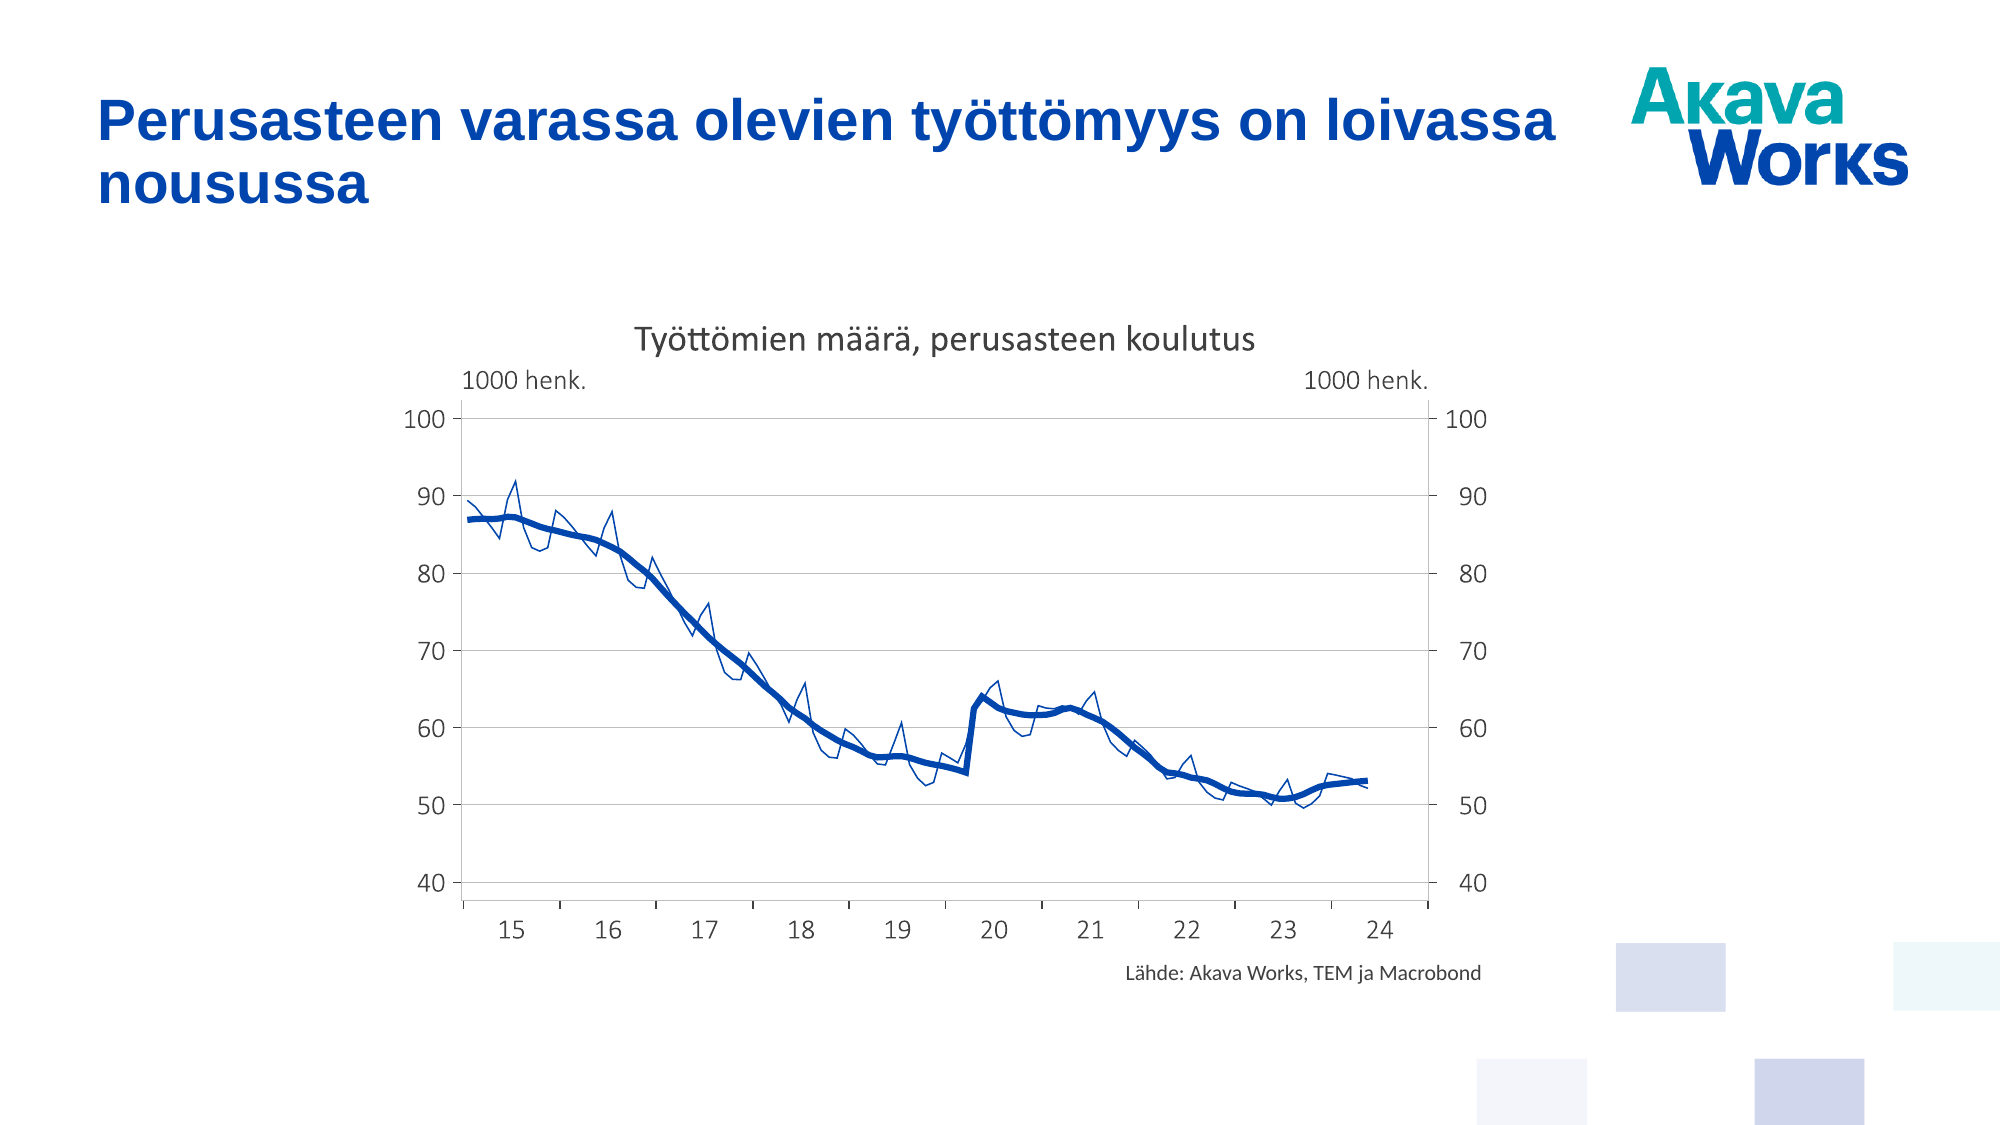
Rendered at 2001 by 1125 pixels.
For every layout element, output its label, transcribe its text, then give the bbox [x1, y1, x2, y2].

title Perusasteen varassa olevien työttömyys on loivassa nousussa [82, 89, 1808, 218]
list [390, 302, 1500, 1003]
picture [232, 55, 2000, 1125]
